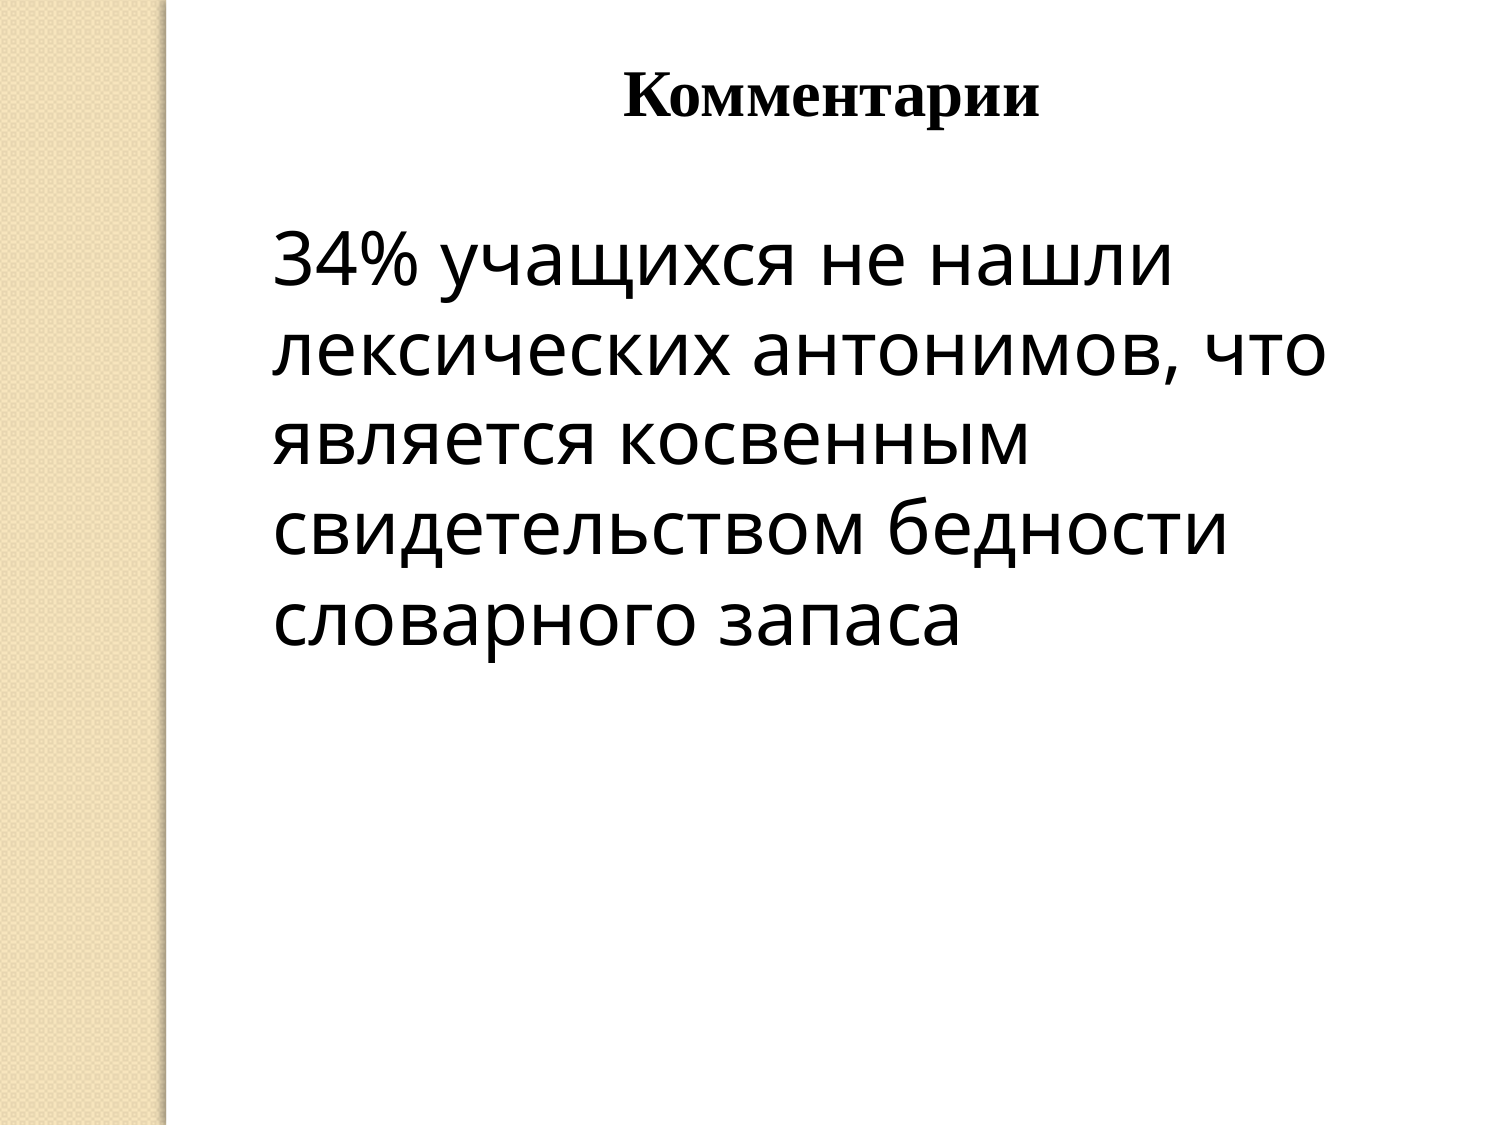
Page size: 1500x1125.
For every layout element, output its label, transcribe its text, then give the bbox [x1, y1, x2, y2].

text_box Комментарии 34% учащихся не нашли лексических антонимов, что является косвенным свидетельством бедности словарного запаса [182, 42, 1483, 668]
